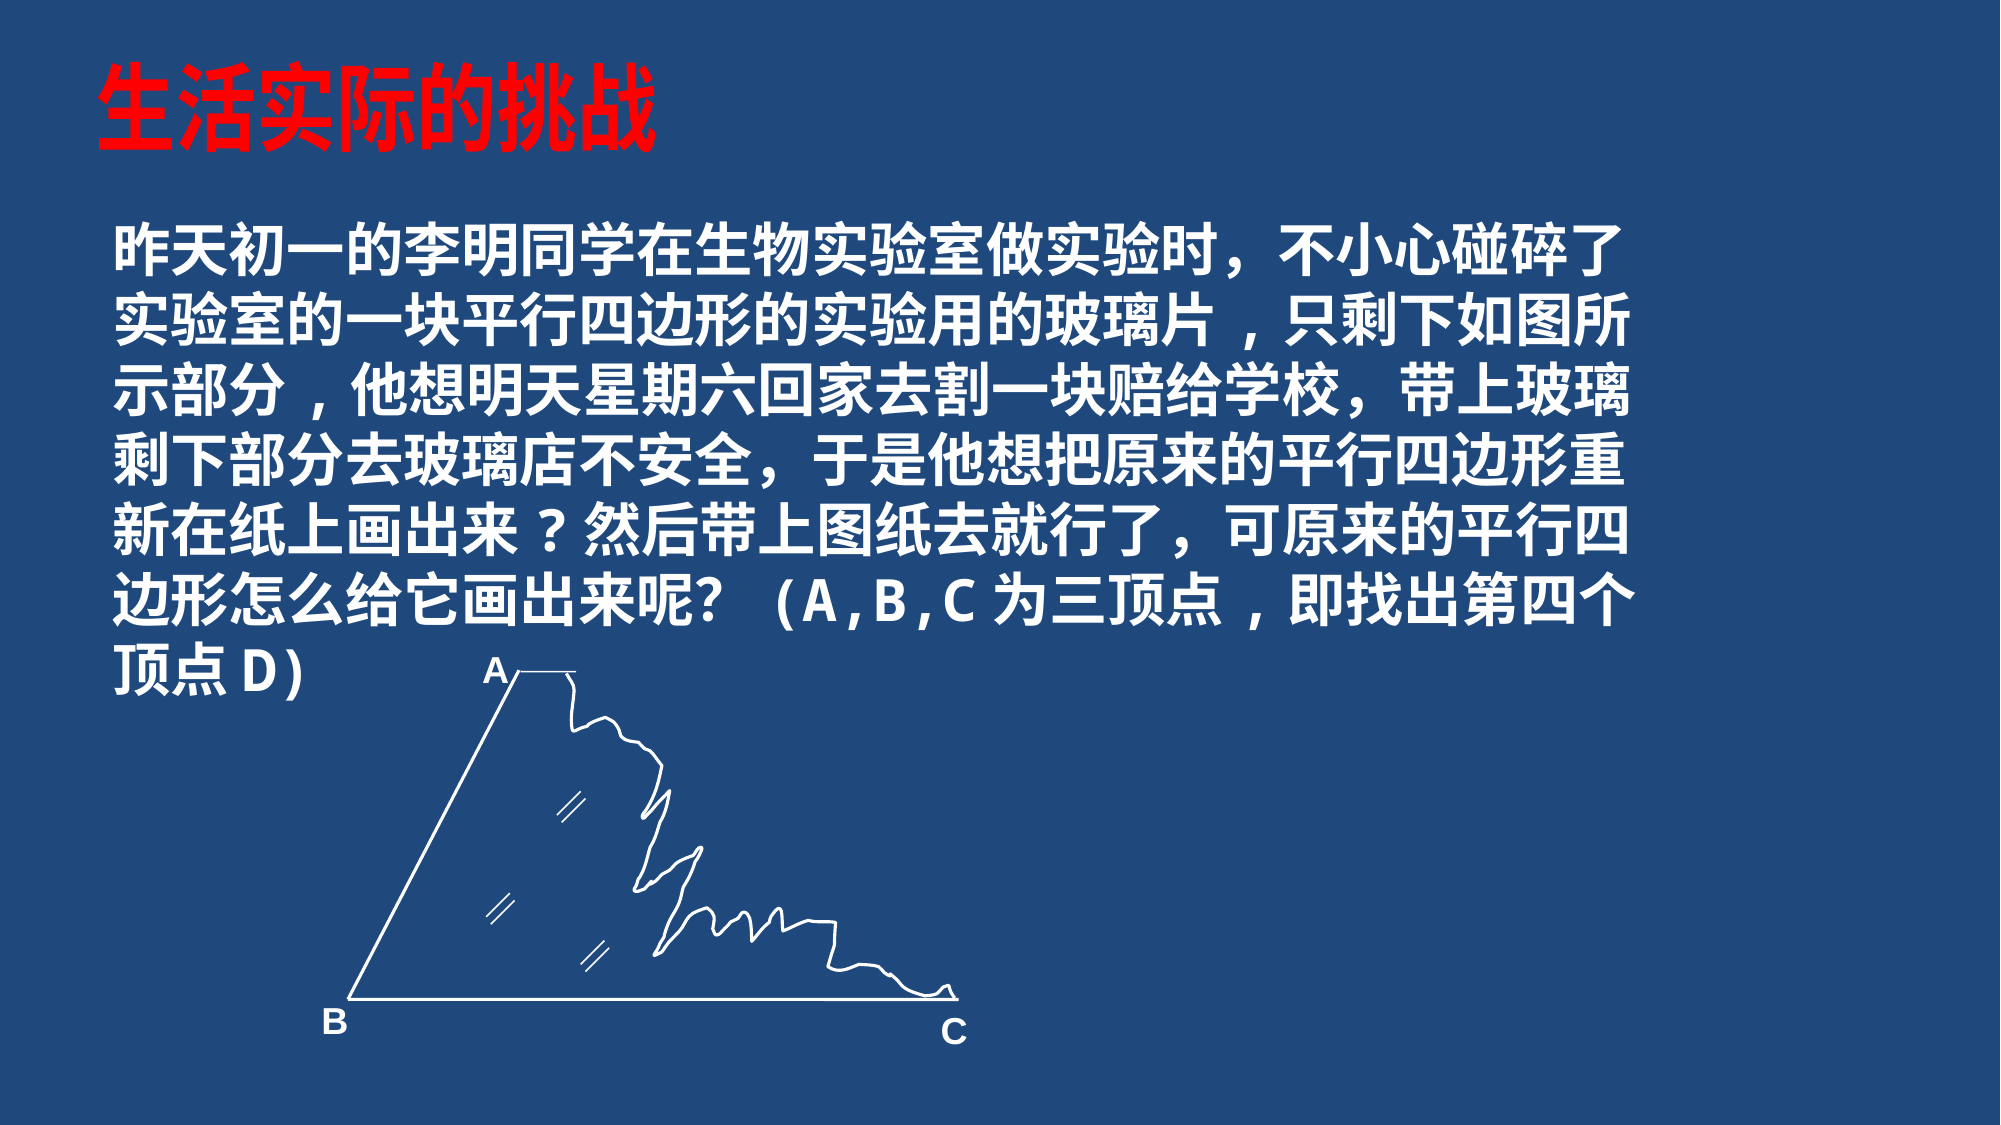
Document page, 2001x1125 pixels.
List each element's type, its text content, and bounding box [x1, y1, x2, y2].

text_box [305, 637, 984, 1061]
text_box 昨天初一的李明同学在生物实验室做实验时，不小心碰碎了实验室的一块平行四边形的实验用的玻璃片,只剩下如图所示部分,他想明天星期六回家去割一块赔给学校，带上玻璃剩下部分去玻璃店不安全，于是他想把原来的平行四边形重新在纸上画出来?然后带上图纸去就行了，可原来的平行四边形怎么给它画出来呢？(A,B,C为三顶点,即找出第四个顶点D) [97, 206, 1698, 711]
